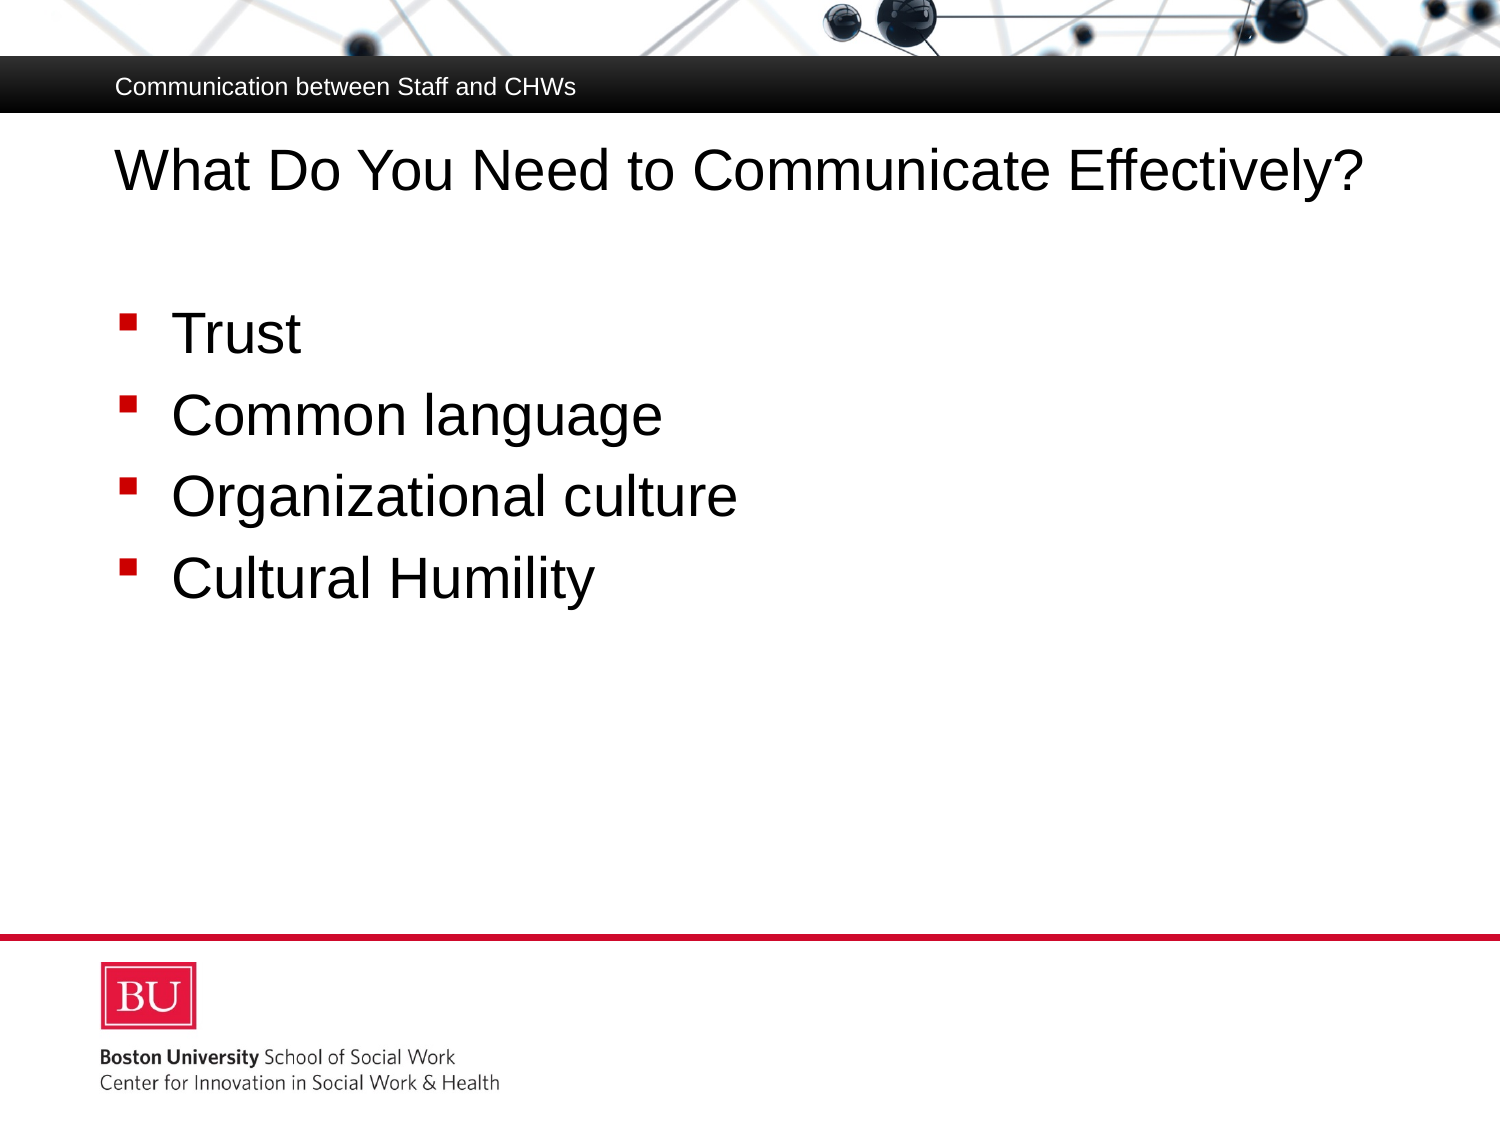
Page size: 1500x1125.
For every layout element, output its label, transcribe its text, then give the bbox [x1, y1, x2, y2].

footer Communication between Staff and CHWs [99, 62, 938, 113]
picture [0, 0, 1500, 56]
picture [99, 962, 500, 1095]
list Trust Common language Organizational culture Cultural Humility [99, 287, 1400, 925]
title What Do You Need to Communicate Effectively? [99, 125, 1400, 238]
